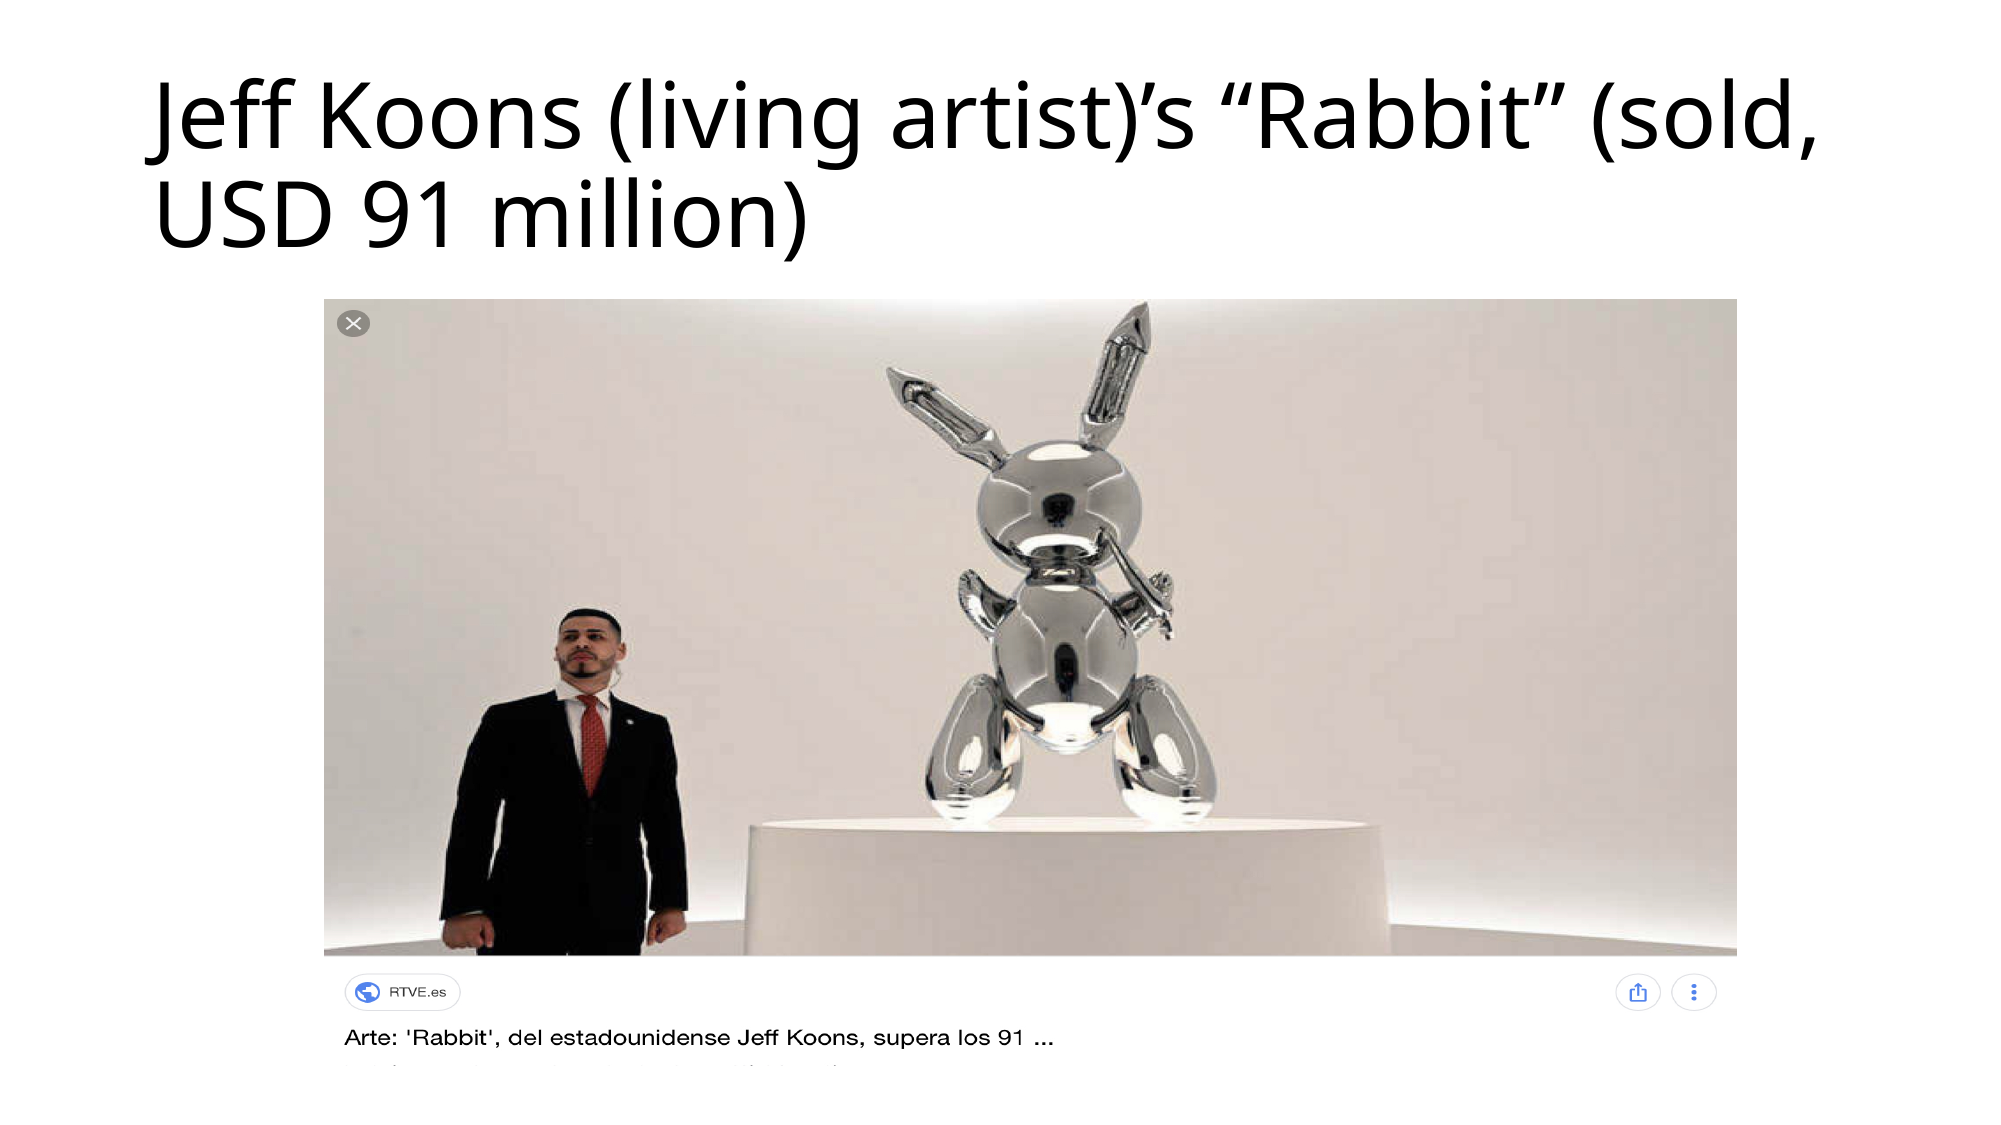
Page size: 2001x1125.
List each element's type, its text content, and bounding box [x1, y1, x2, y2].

title Jeff Koons (living artist)’s “Rabbit” (sold, USD 91 million) [137, 59, 1863, 278]
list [324, 299, 1737, 1066]
